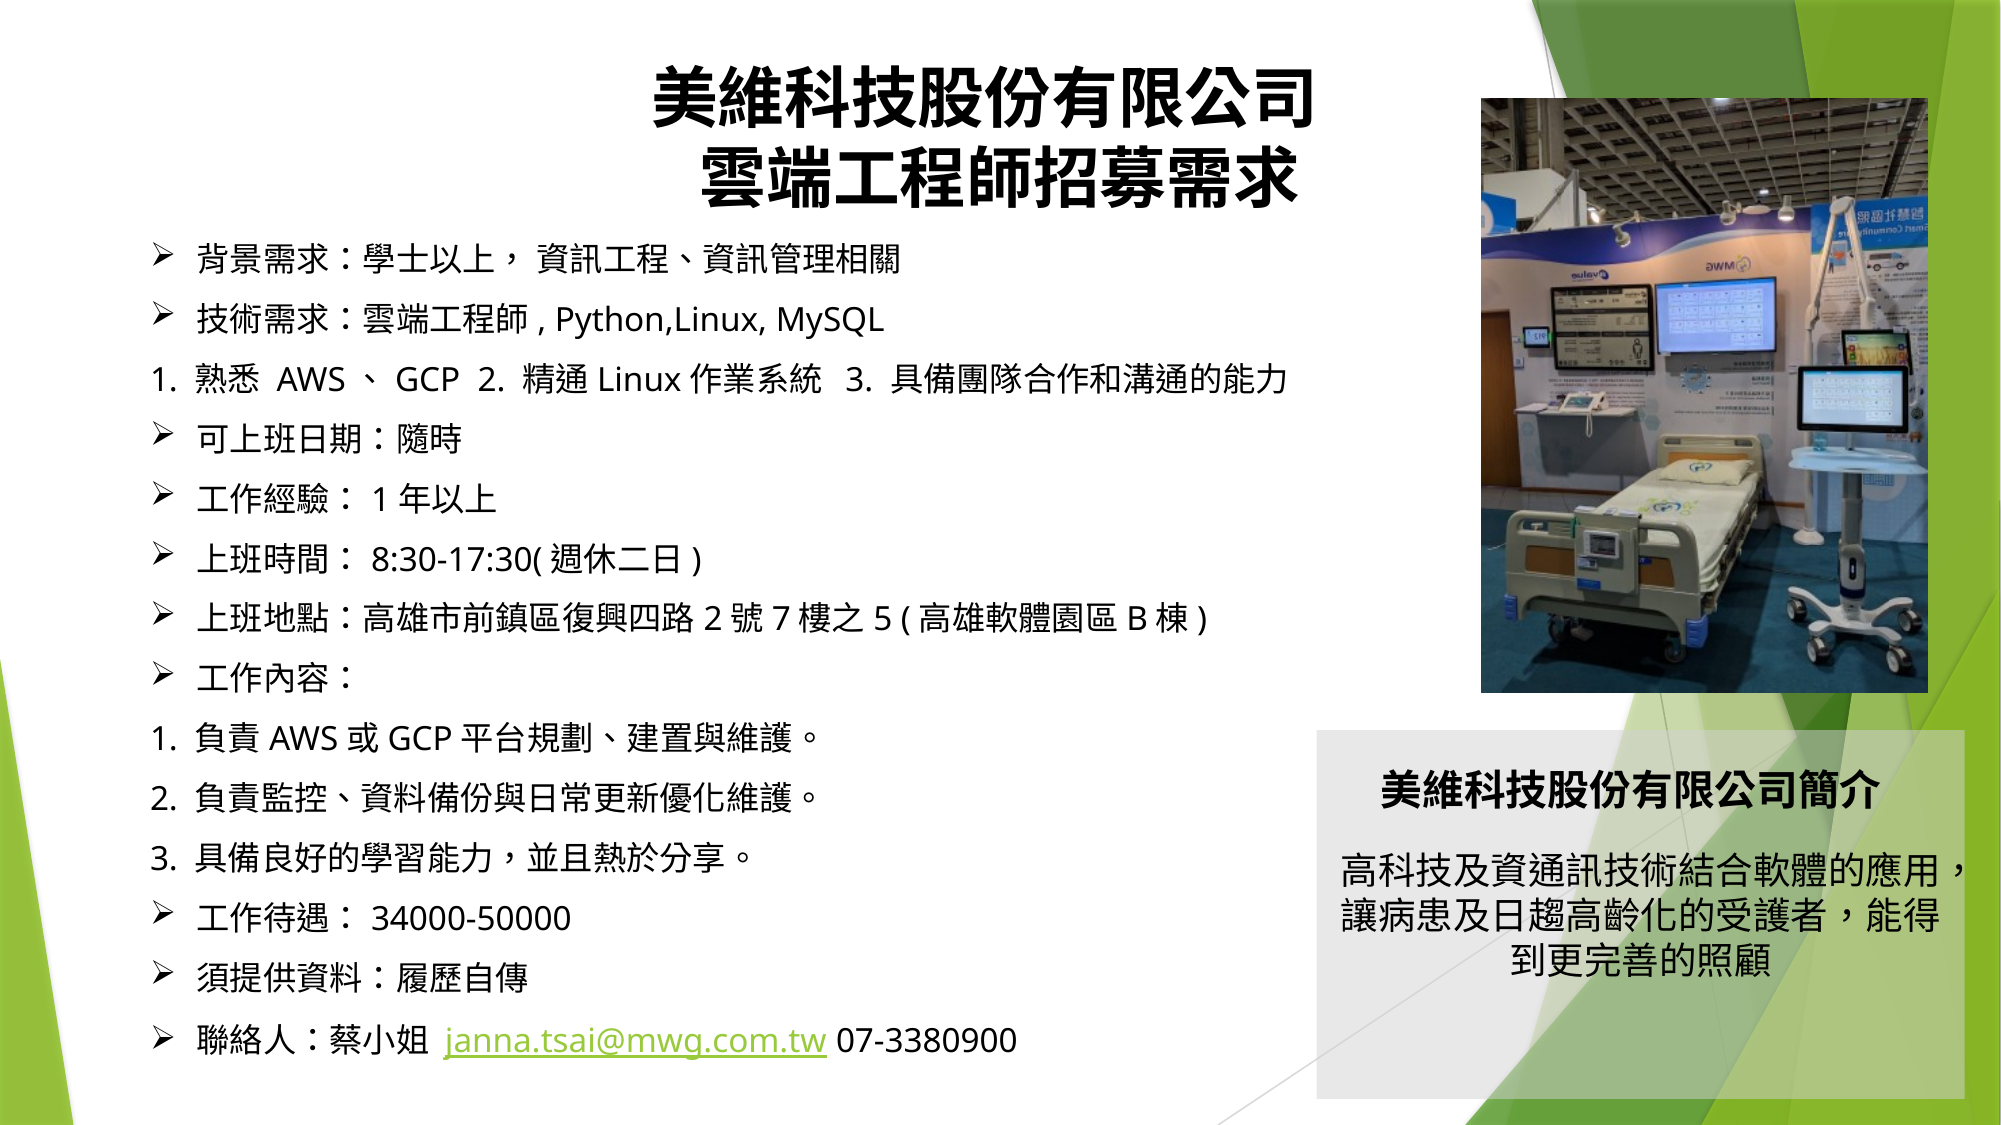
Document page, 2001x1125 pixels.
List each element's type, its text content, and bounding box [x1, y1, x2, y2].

picture [1481, 97, 1928, 693]
text_box 美維科技股份有限公司 雲端工程師招募需求 [500, 48, 1500, 223]
text_box 美維科技股份有限公司簡介 [1365, 756, 1916, 821]
text_box 高科技及資通訊技術結合軟體的應用，讓病患及日趨高齡化的受護者，能得到更完善的照顧 [1315, 729, 1966, 1100]
text_box 背景需求：學士以上， 資訊工程、資訊管理相關 技術需求：雲端工程師, Python,Linux, MySQL 1. 熟悉 AWS、GCP 2. 精通Linux作業系統 3. 具備團隊合作和溝通的能力 可上班日期：隨時 工作經驗：1年以上 上班時間：8:30-17:30(週休二日) 上班地點：高雄市前鎮區復興四路2號7樓之5 (高雄軟體園區B棟) 工作內容： 1. 負責AWS或GCP平台規劃、建置與維護。 2. 負責監控、資料備份與日常更新優化維護。 3. 具備良好的學習能力，並且熱於分享。 工作待遇：34000-50000 須提供資料：履歷自傳 聯絡人：蔡小姐 janna.tsai@mwg.com.tw 07-3380900 [135, 230, 1304, 1112]
